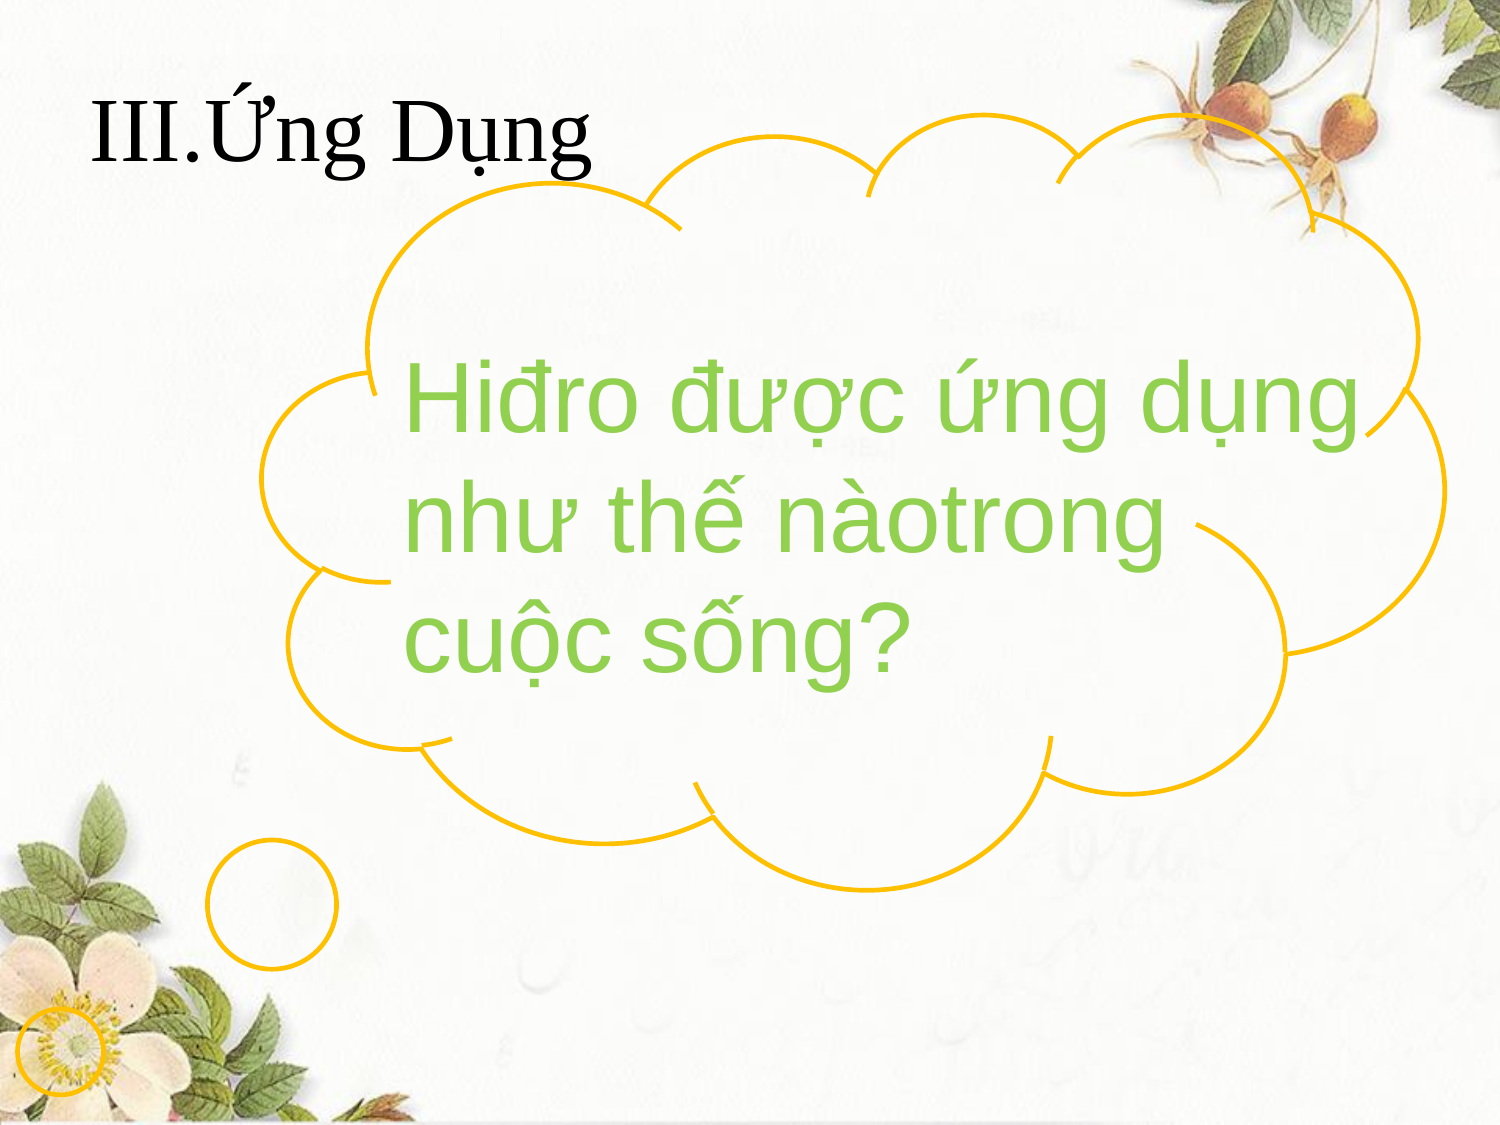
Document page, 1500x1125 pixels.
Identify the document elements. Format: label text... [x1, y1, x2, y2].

text_box [259, 112, 1447, 893]
text_box [15, 1006, 106, 1097]
text_box [205, 837, 339, 972]
text_box III.Ứng Dụng [74, 62, 1438, 188]
picture [0, 0, 1500, 1125]
text_box Hiđro được ứng dụng như thế nàotrong cuộc sống? [387, 324, 1380, 700]
